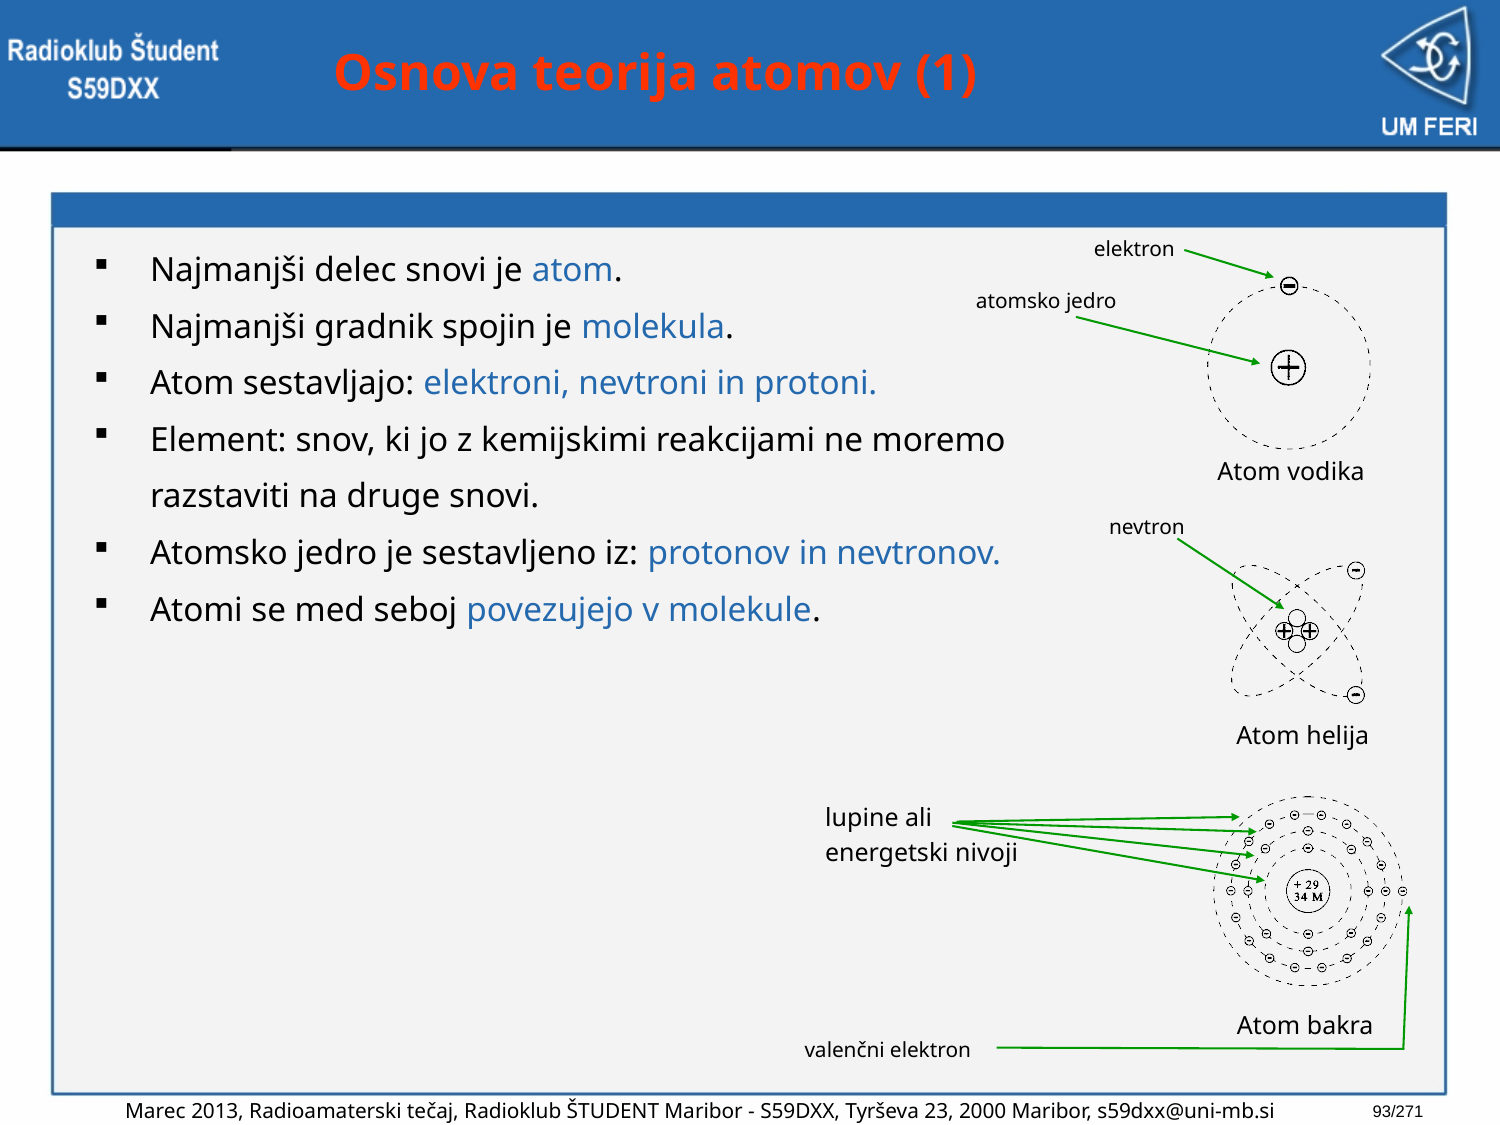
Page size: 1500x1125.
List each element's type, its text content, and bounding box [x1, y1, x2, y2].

title Osnova teorija atomov (1) [318, 0, 1426, 142]
text_box atomsko jedro [961, 279, 1132, 320]
picture [0, 0, 1500, 1125]
text_box nevtron [1094, 505, 1200, 546]
text_box Atom helija [1221, 724, 1385, 758]
text_box Atom vodika [1202, 473, 1380, 494]
list Najmanjši delec snovi je atom. Najmanjši gradnik spojin je molekula. Atom sestavljajo: elektroni, nevtroni in protoni. Element: snov, ki jo z kemijskimi reakcijami ne moremo razstaviti na druge snovi. Atomsko jedro je sestavljeno iz: protonov in nevtronov. Atomi se med seboj povezujejo v molekule. [78, 240, 1429, 1037]
text_box lupine ali energetski nivoji [810, 793, 1034, 874]
text_box Atom bakra [1222, 1005, 1389, 1047]
text_box elektron [1079, 228, 1196, 269]
text_box valenčni elektron [789, 1029, 986, 1070]
